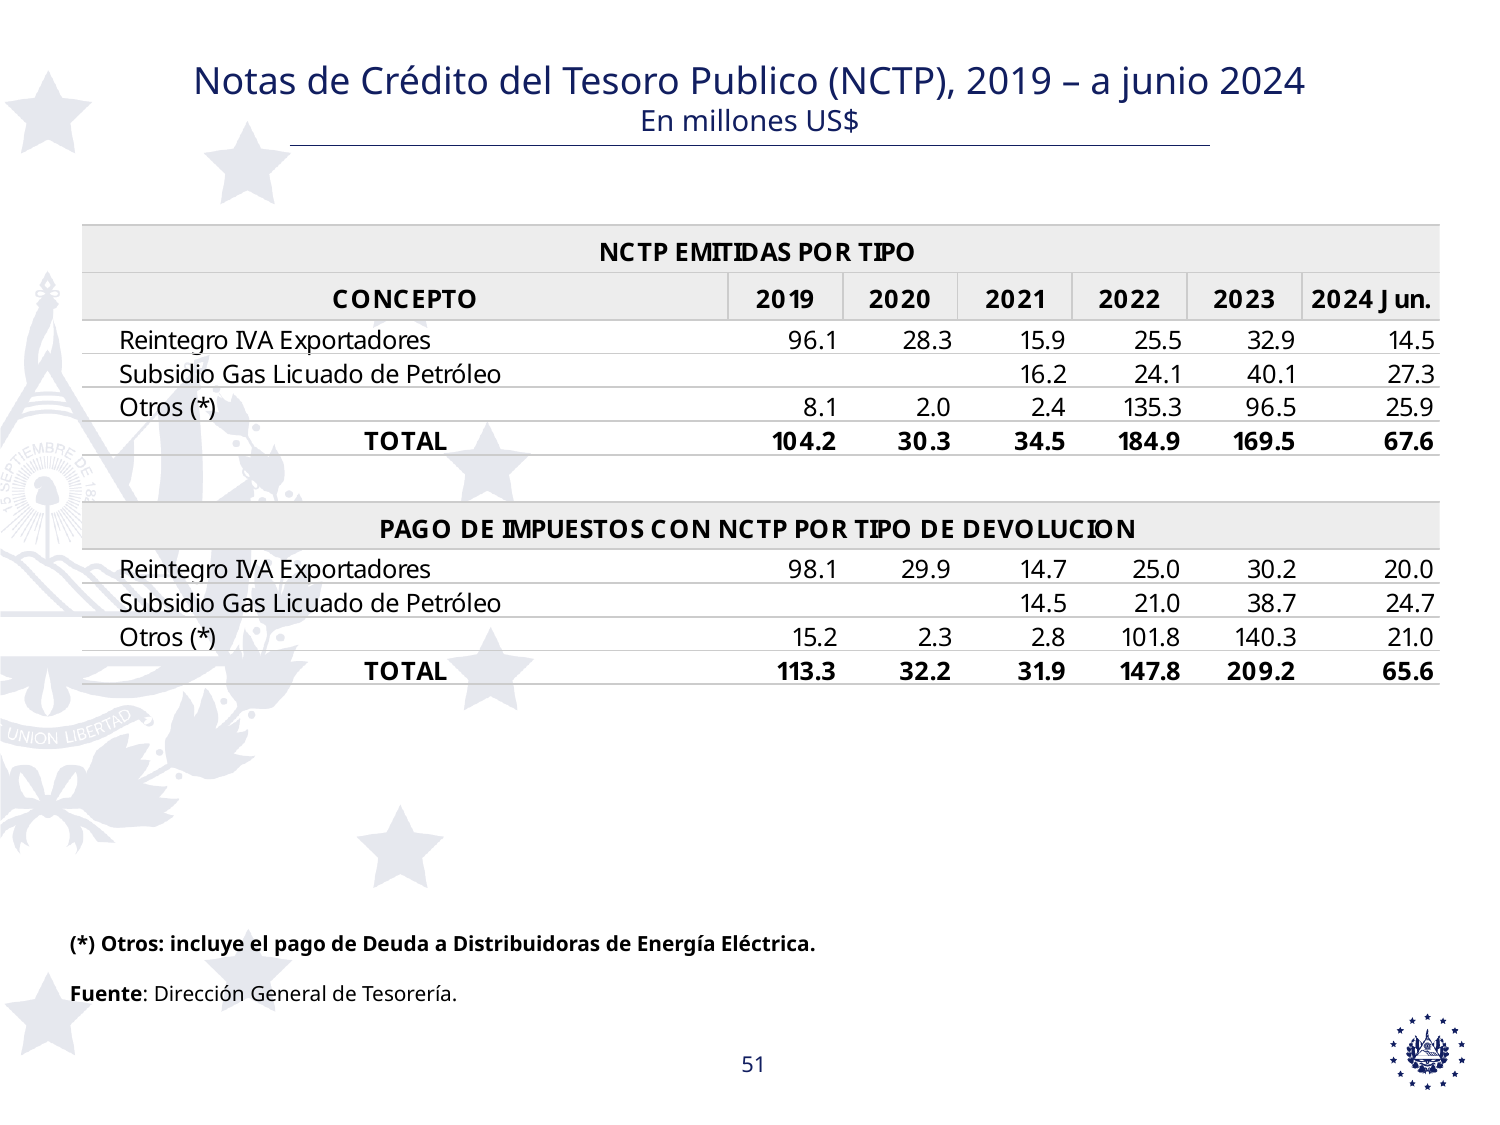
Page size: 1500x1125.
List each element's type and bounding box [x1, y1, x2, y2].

picture [0, 0, 1500, 1125]
text_box [49, 210, 1442, 699]
